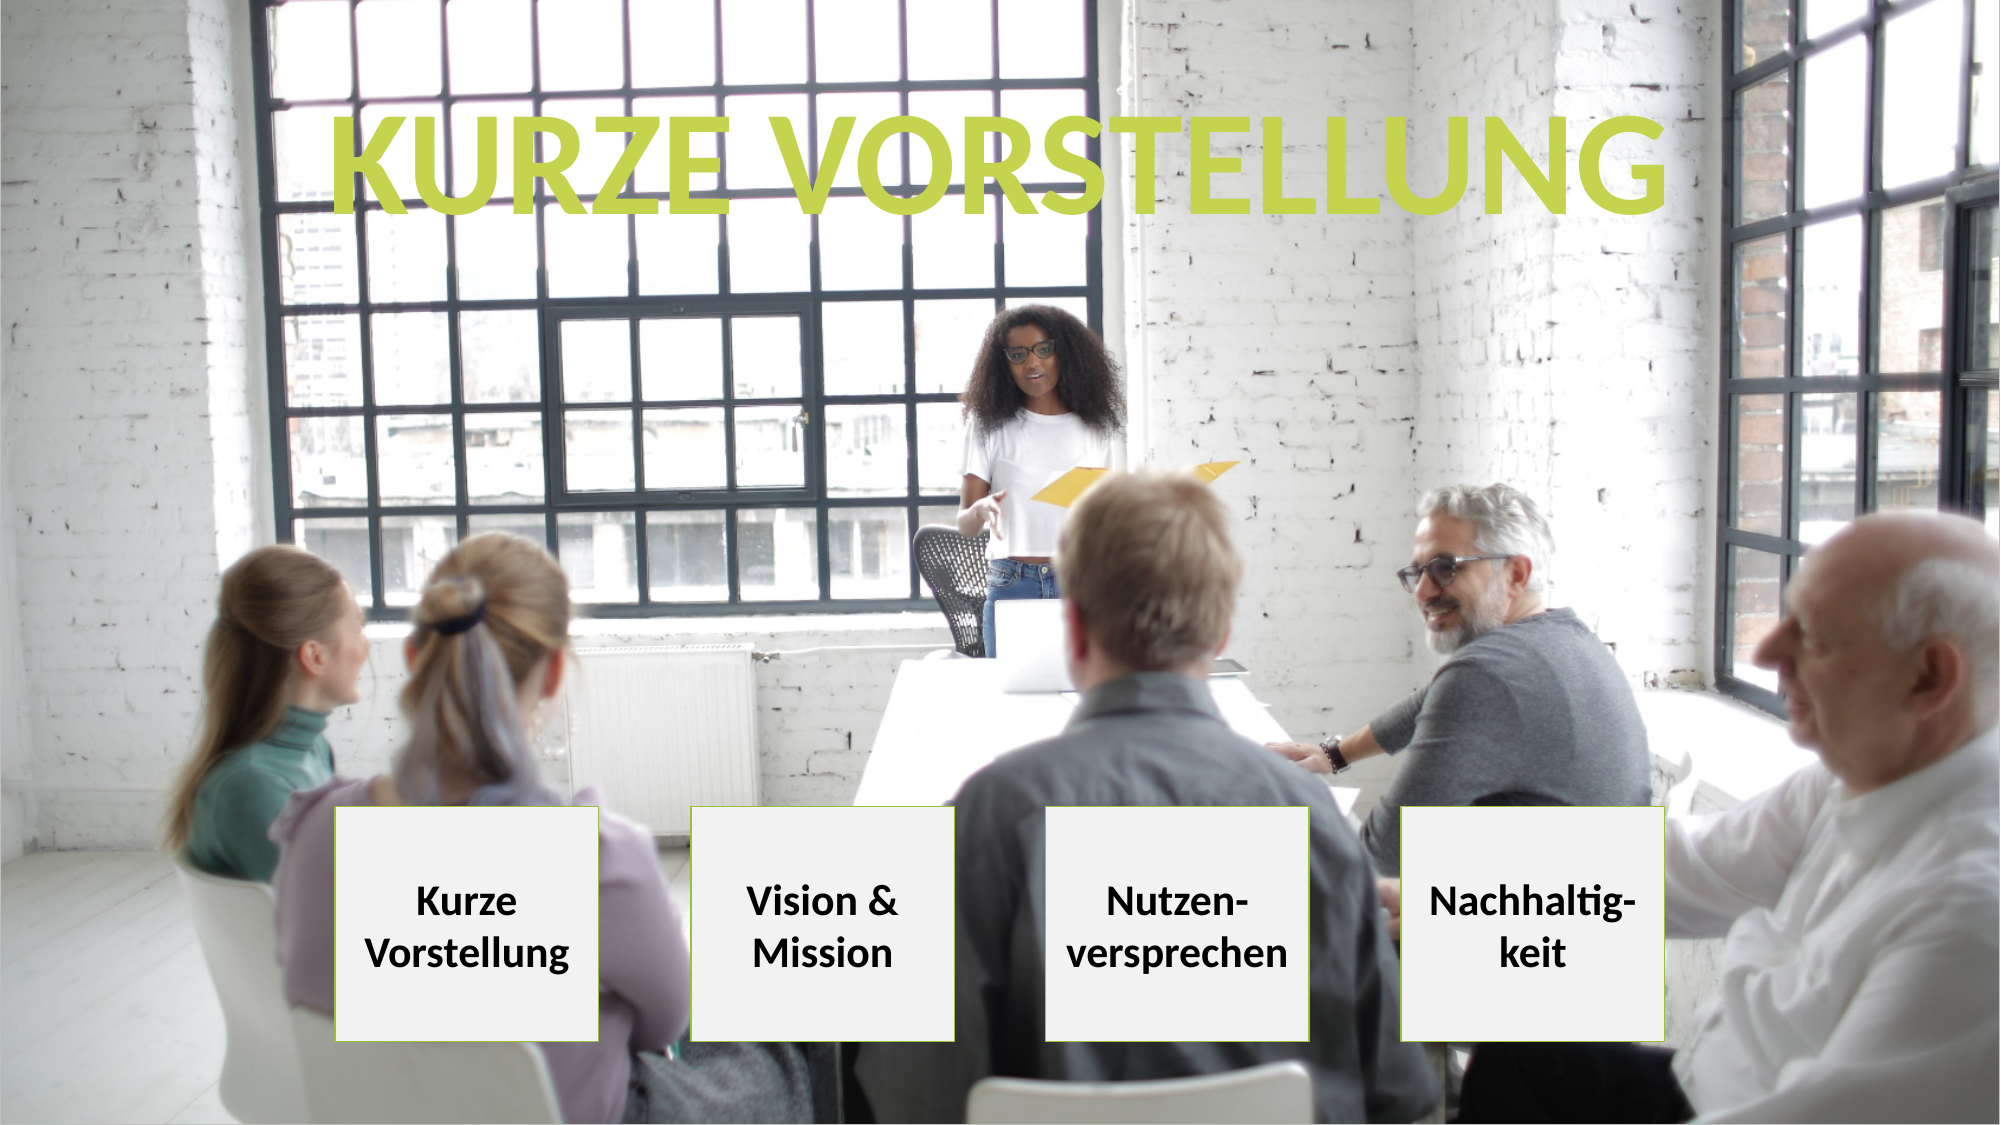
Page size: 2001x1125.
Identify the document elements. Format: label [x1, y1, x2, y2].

picture [0, 0, 2000, 1125]
text_box [334, 806, 1665, 1042]
